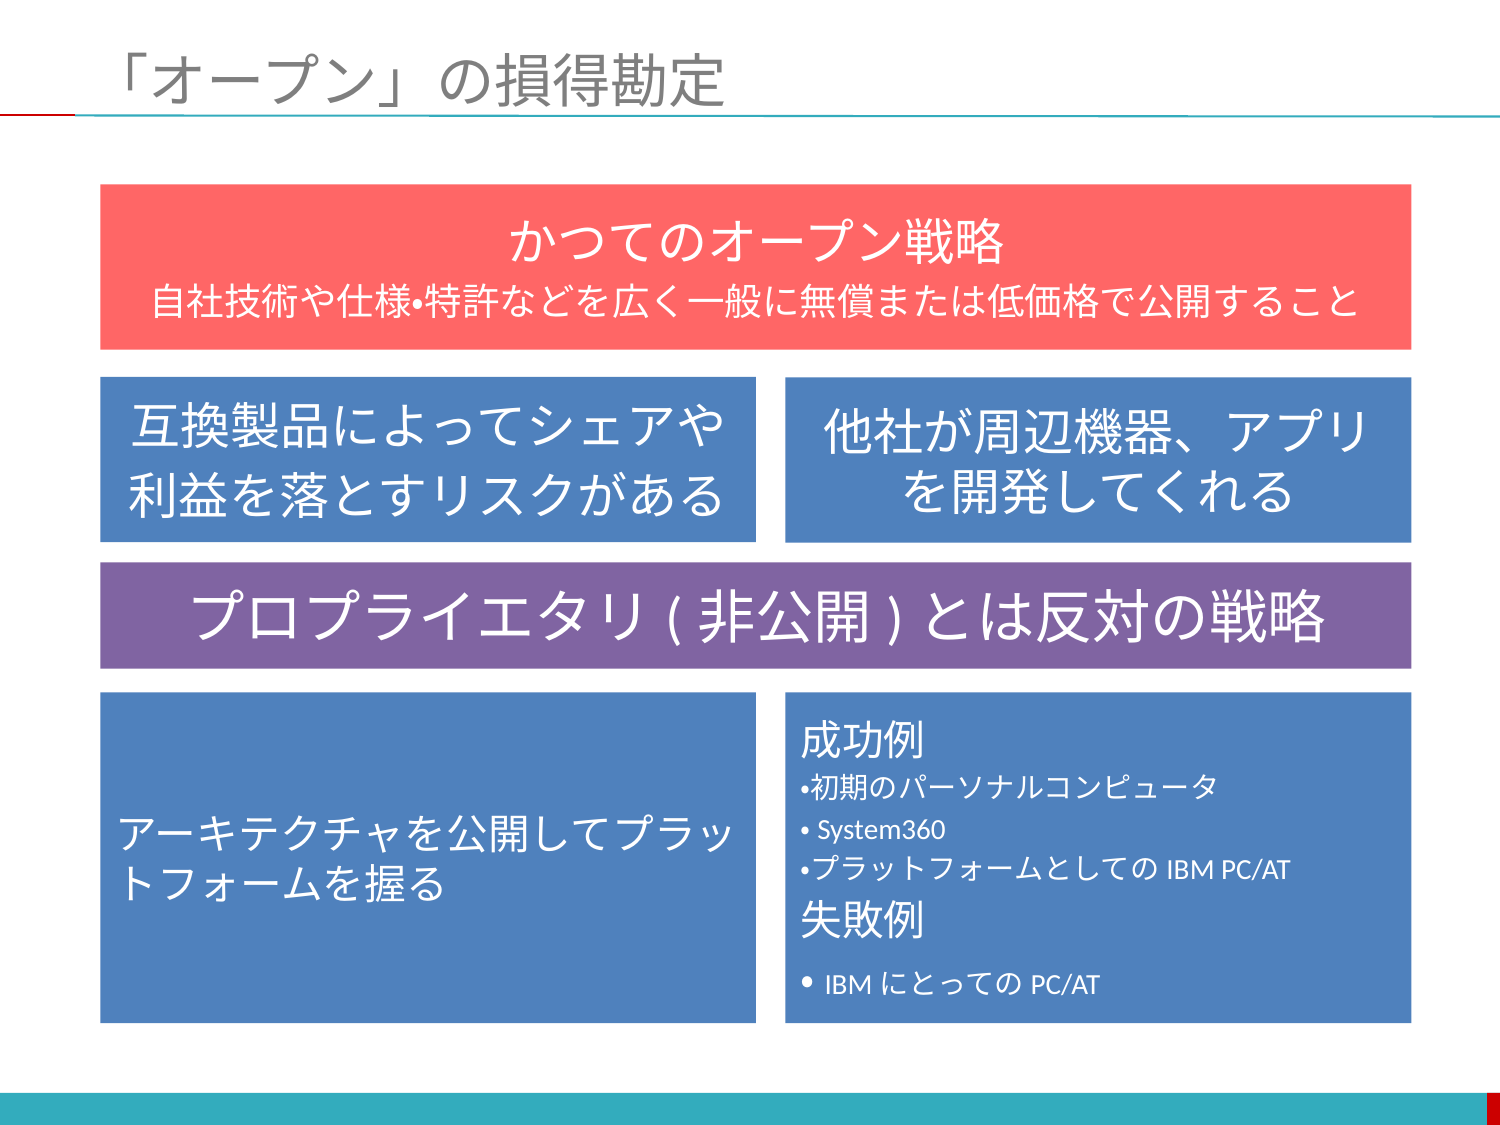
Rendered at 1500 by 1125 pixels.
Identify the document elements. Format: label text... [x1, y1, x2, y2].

text_box かつてのオープン戦略 自社技術や仕様・特許などを広く一般に無償または低価格で公開すること [100, 184, 1412, 350]
text_box プロプライエタリ(非公開)とは反対の戦略 [100, 562, 1412, 669]
title 「オープン」の損得勘定 [75, 45, 1500, 114]
text_box 互換製品によってシェアや 利益を落とすリスクがある [100, 376, 756, 543]
text_box アーキテクチャを公開してプラットフォームを握る [100, 692, 756, 1024]
text_box 他社が周辺機器、アプリを開発してくれる [785, 377, 1412, 543]
text_box 成功例 ・初期のパーソナルコンピュータ ・System360 ・プラットフォームとしてのIBM PC/AT 失敗例 ・IBMにとってのPC/AT [785, 692, 1412, 1024]
